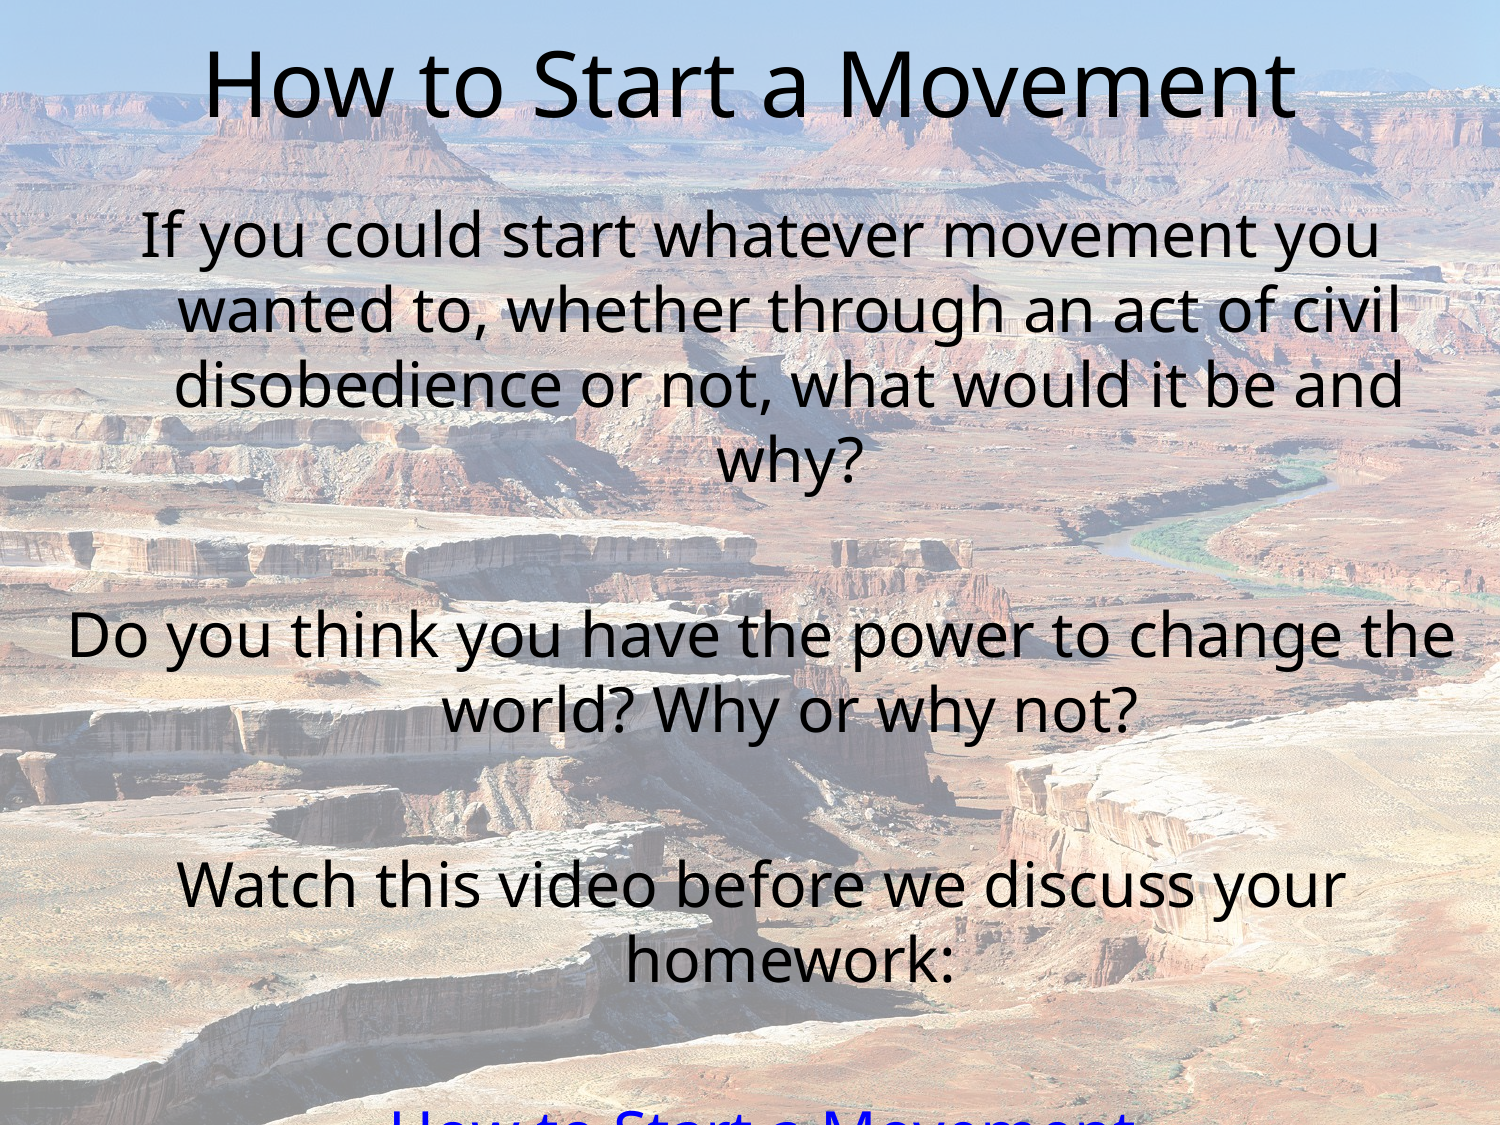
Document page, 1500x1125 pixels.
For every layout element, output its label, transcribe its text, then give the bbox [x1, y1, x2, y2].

title How to Start a Movement [0, 0, 1500, 163]
list If you could start whatever movement you wanted to, whether through an act of civil disobedience or not, what would it be and why? Do you think you have the power to change the world? Why or why not? Watch this video before we discuss your homework: How to Start a Movement [24, 187, 1500, 1125]
